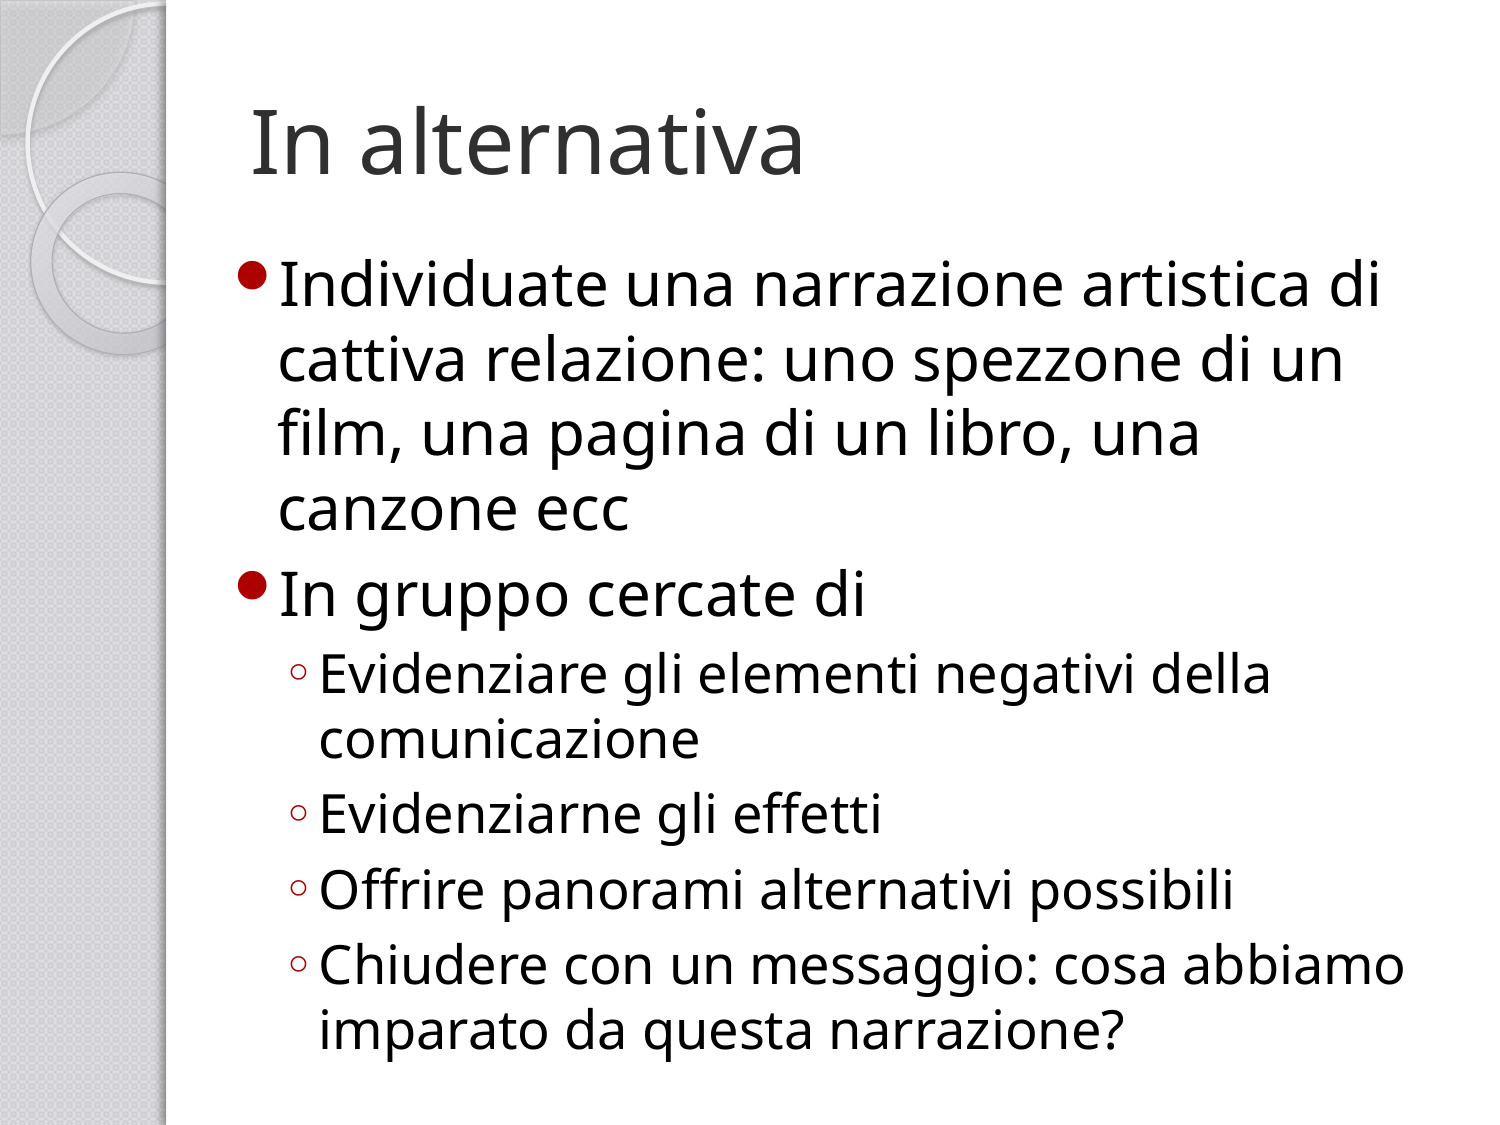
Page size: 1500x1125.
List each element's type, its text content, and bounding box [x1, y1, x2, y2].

title In alternativa [235, 45, 1466, 233]
list Individuate una narrazione artistica di cattiva relazione: uno spezzone di un film, una pagina di un libro, una canzone ecc In gruppo cercate di Evidenziare gli elementi negativi della comunicazione Evidenziarne gli effetti Offrire panorami alternativi possibili Chiudere con un messaggio: cosa abbiamo imparato da questa narrazione? [206, 237, 1466, 1083]
